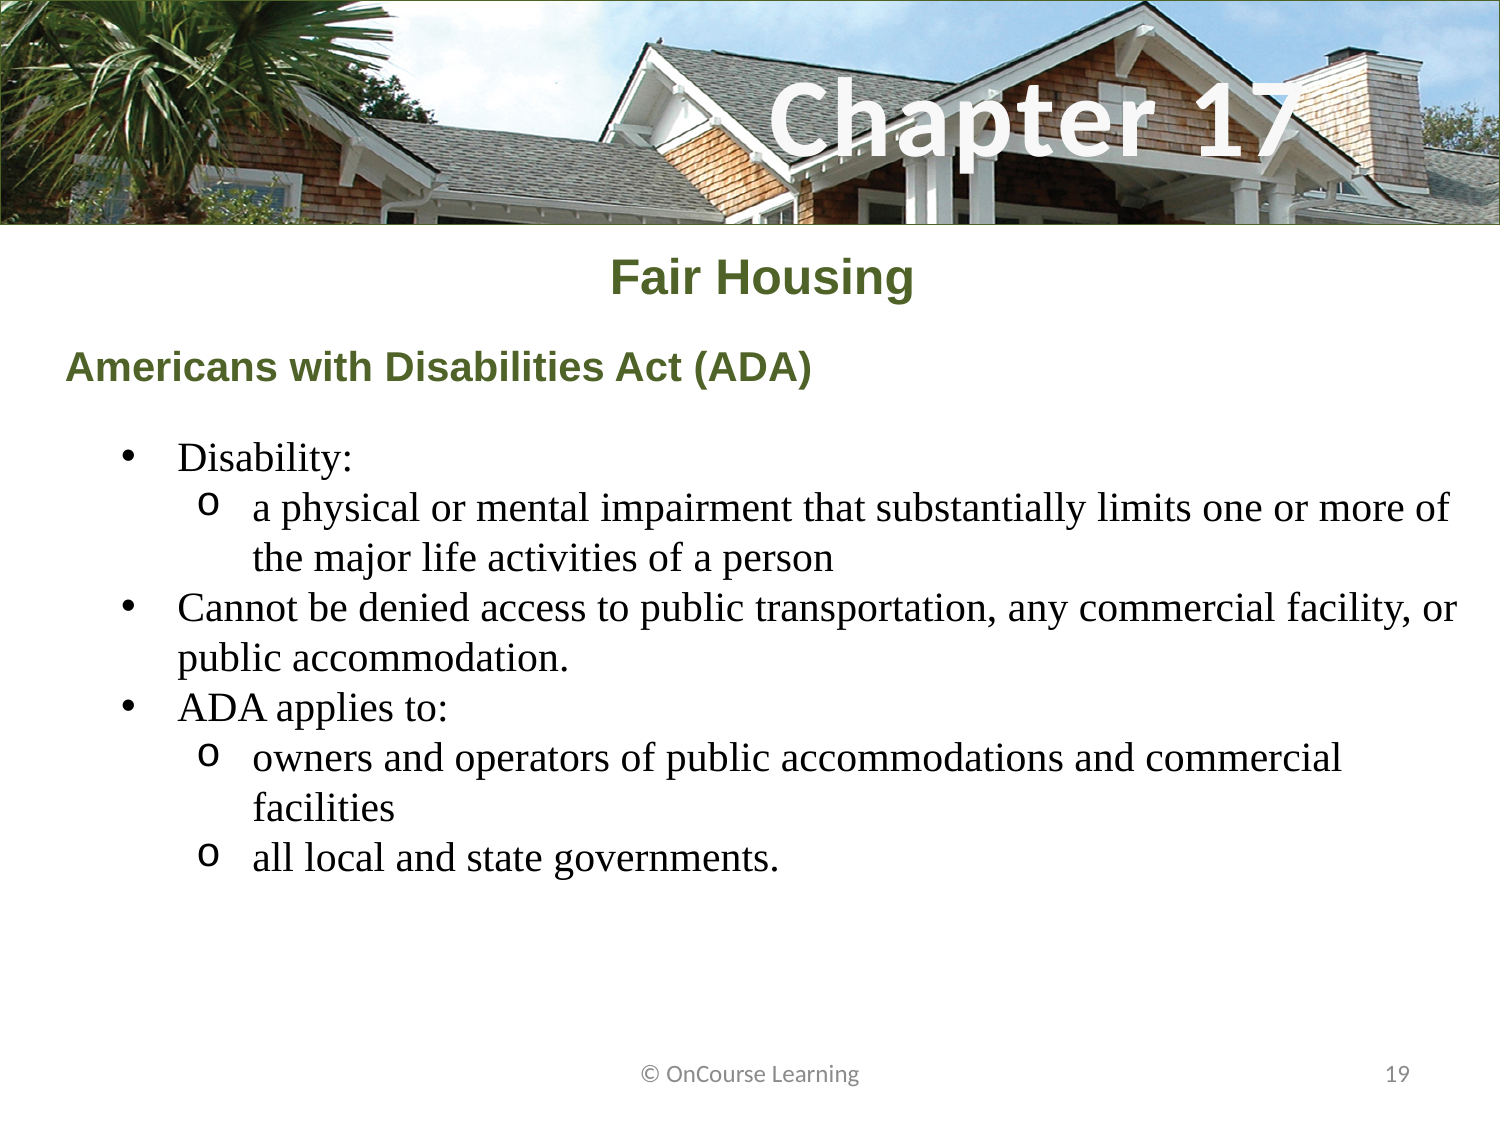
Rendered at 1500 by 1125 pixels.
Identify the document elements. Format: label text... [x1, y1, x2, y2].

slide_number 19 [1074, 1042, 1425, 1103]
text_box Fair Housing Americans with Disabilities Act (ADA) Disability: a physical or mental impairment that substantially limits one or more of the major life activities of a person Cannot be denied access to public transportation, any commercial facility, or public accommodation. ADA applies to: owners and operators of public accommodations and commercial facilities all local and state governments. [49, 237, 1475, 948]
picture [0, 0, 1500, 226]
footer © OnCourse Learning [512, 1042, 988, 1103]
